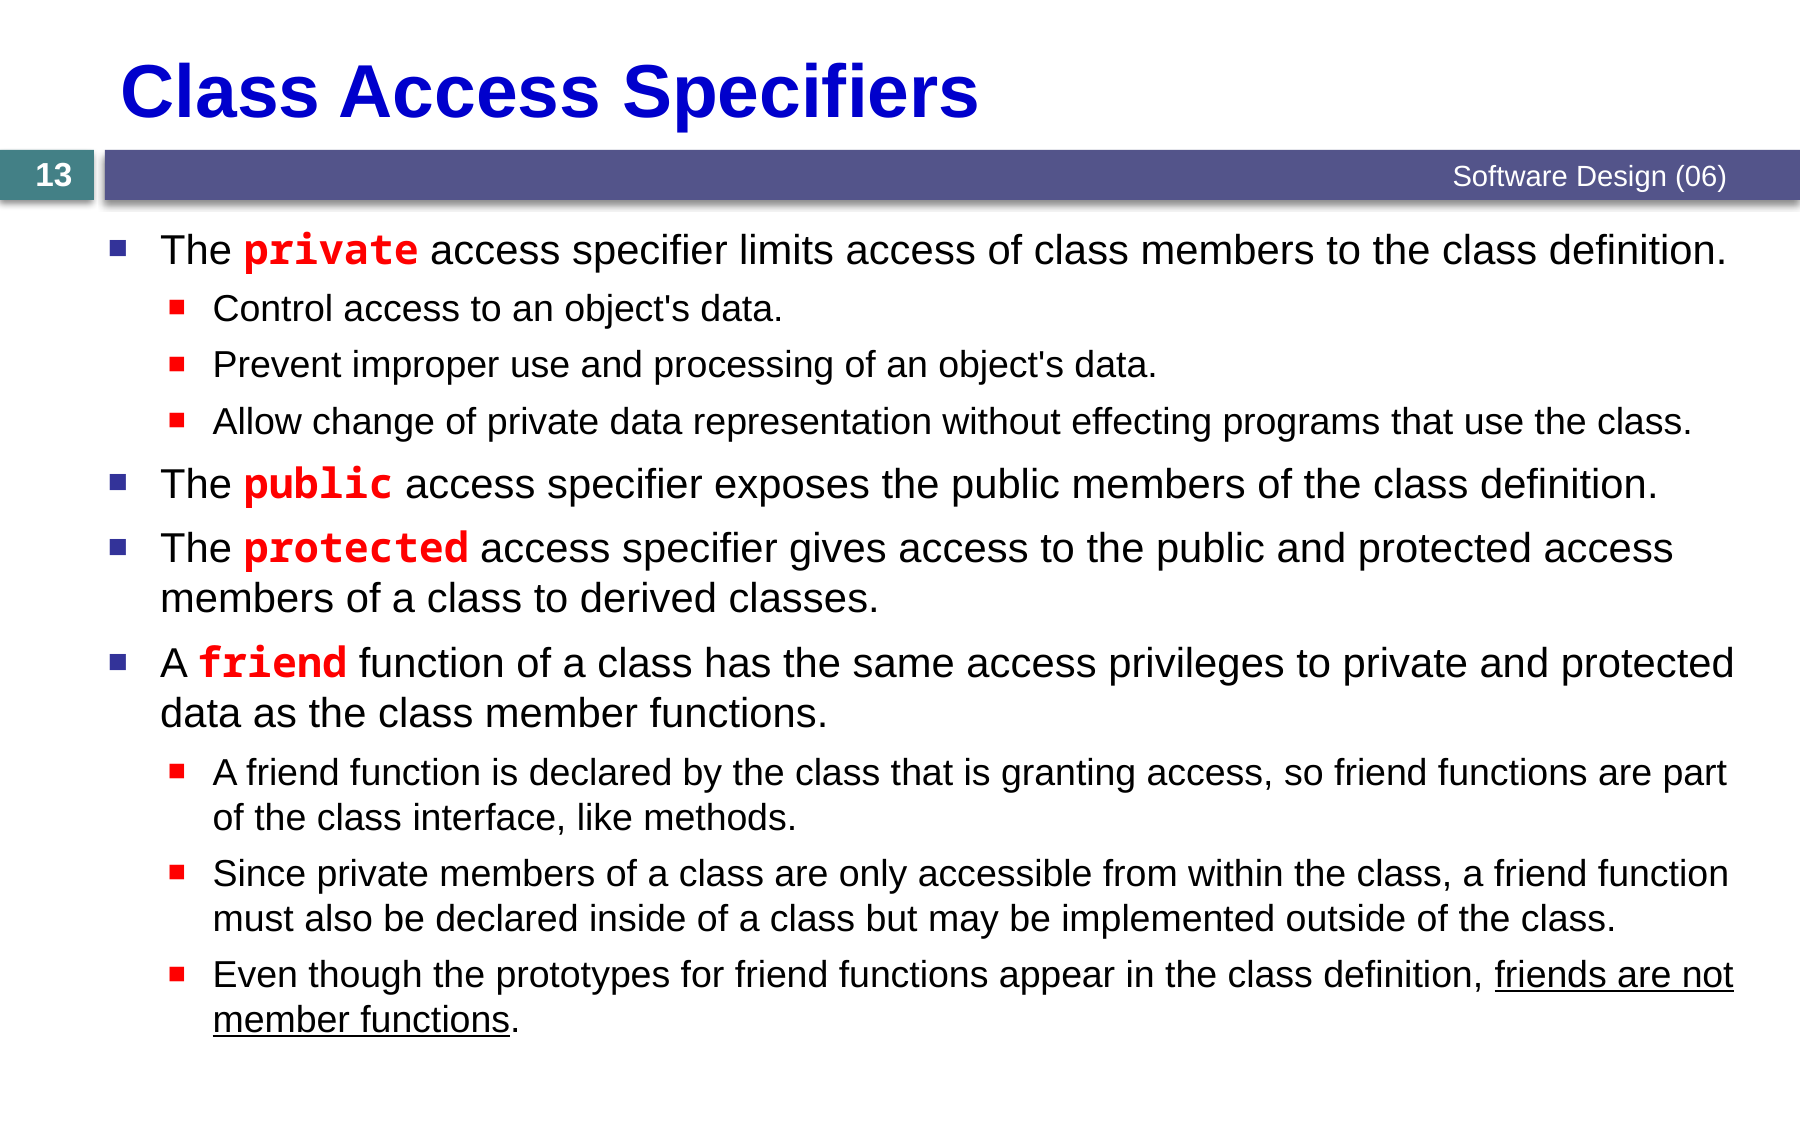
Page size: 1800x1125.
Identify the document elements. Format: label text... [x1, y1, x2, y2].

title Class Access Specifiers [105, 27, 1743, 149]
list The private access specifier limits access of class members to the class definition. Control access to an object's data. Prevent improper use and processing of an object's data. Allow change of private data representation without effecting programs that use the class. The public access specifier exposes the public members of the class definition. The protected access specifier gives access to the public and protected access members of a class to derived classes. A friend function of a class has the same access privileges to private and protected data as the class member functions. A friend function is declared by the class that is granting access, so friend functions are part of the class interface, like methods. Since private members of a class are only accessible from within the class, a friend function must also be declared inside of a class but may be implemented outside of the class. Even though the prototypes for friend functions appear in the class definition, friends are not member functions. [92, 214, 1765, 1101]
slide_number 13 [0, 150, 108, 196]
footer Software Design (06) [675, 149, 1743, 202]
